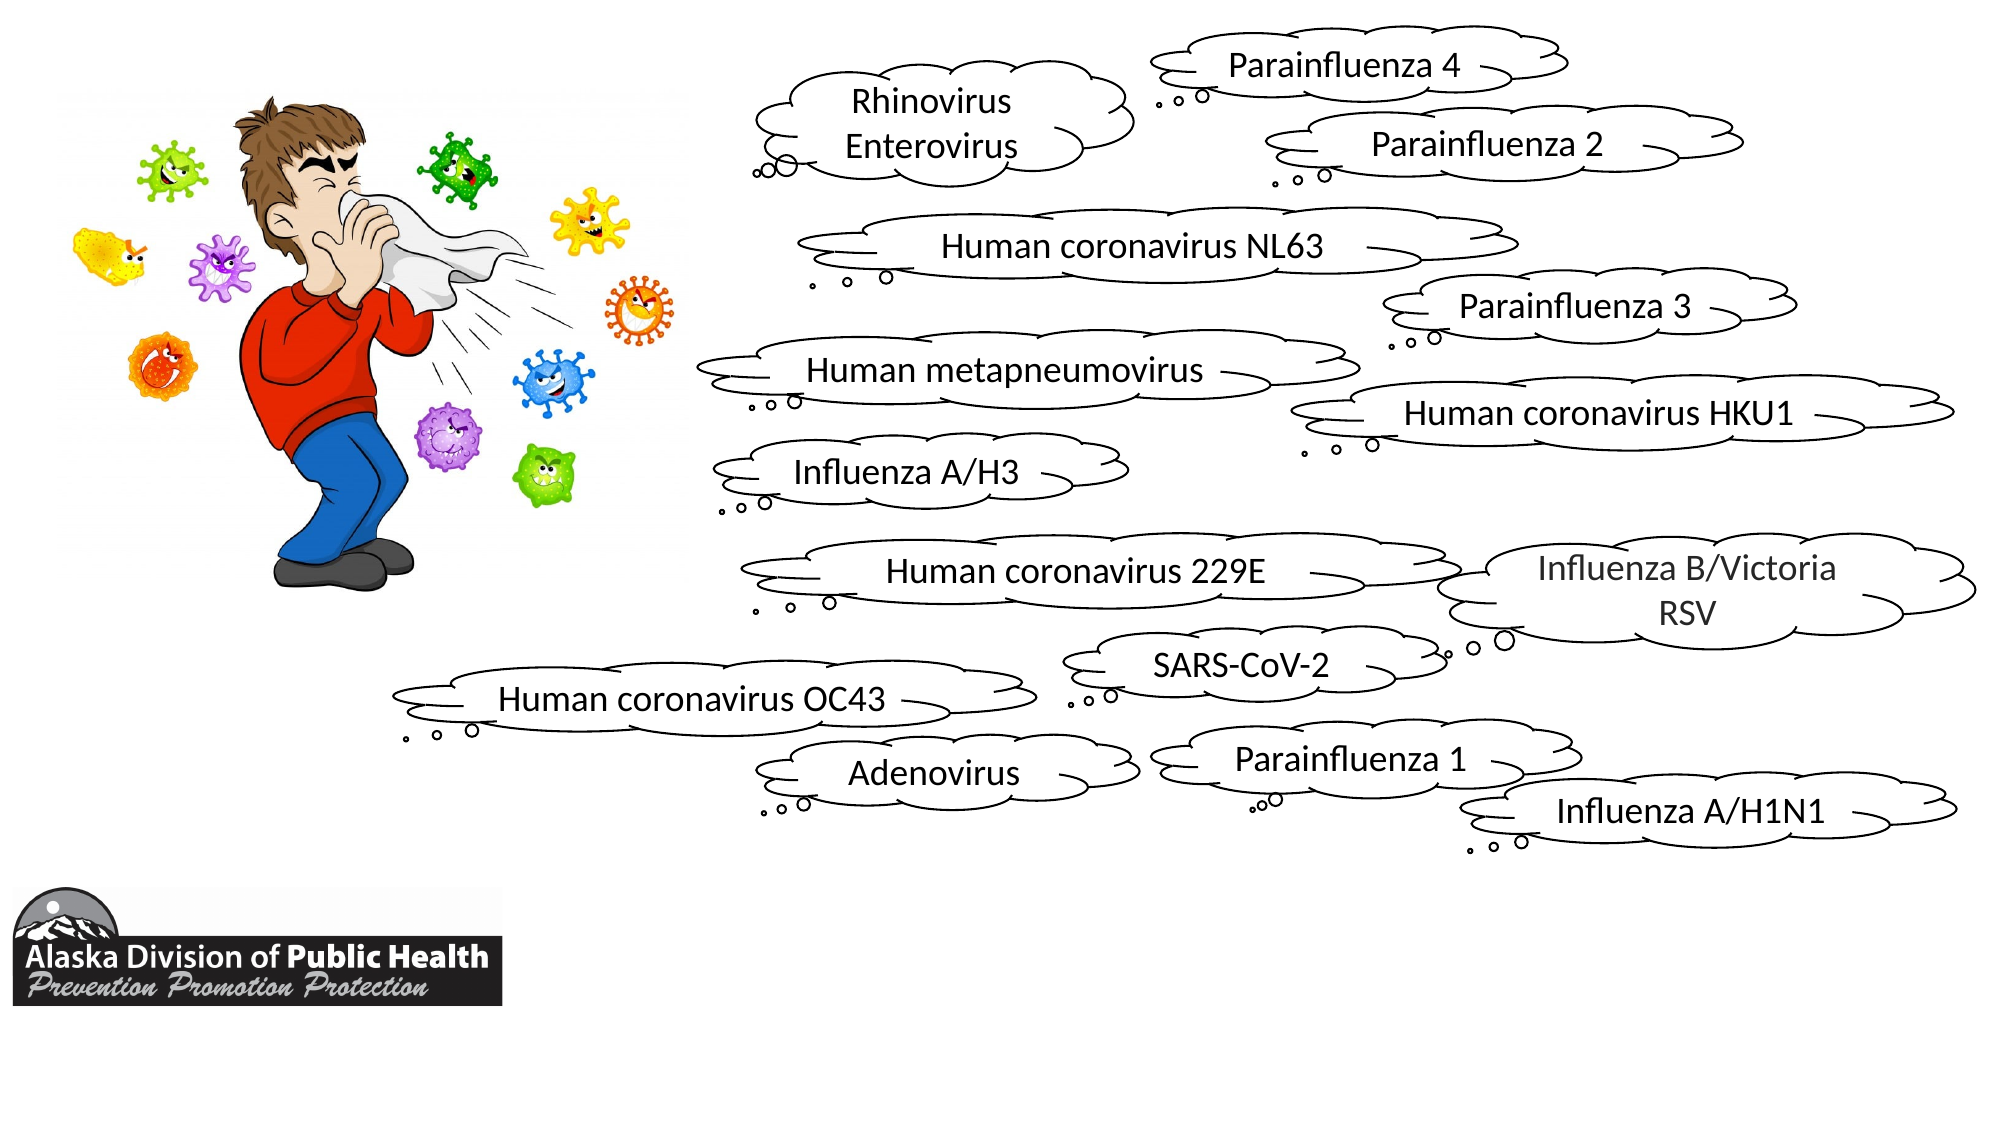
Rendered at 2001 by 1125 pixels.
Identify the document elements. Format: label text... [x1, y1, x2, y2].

picture [57, 83, 689, 604]
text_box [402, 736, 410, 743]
text_box Parainfluenza 4 [1150, 25, 1568, 60]
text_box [697, 60, 1976, 848]
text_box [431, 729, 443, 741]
text_box Human coronavirus OC43 [392, 661, 697, 738]
picture [12, 887, 503, 1008]
